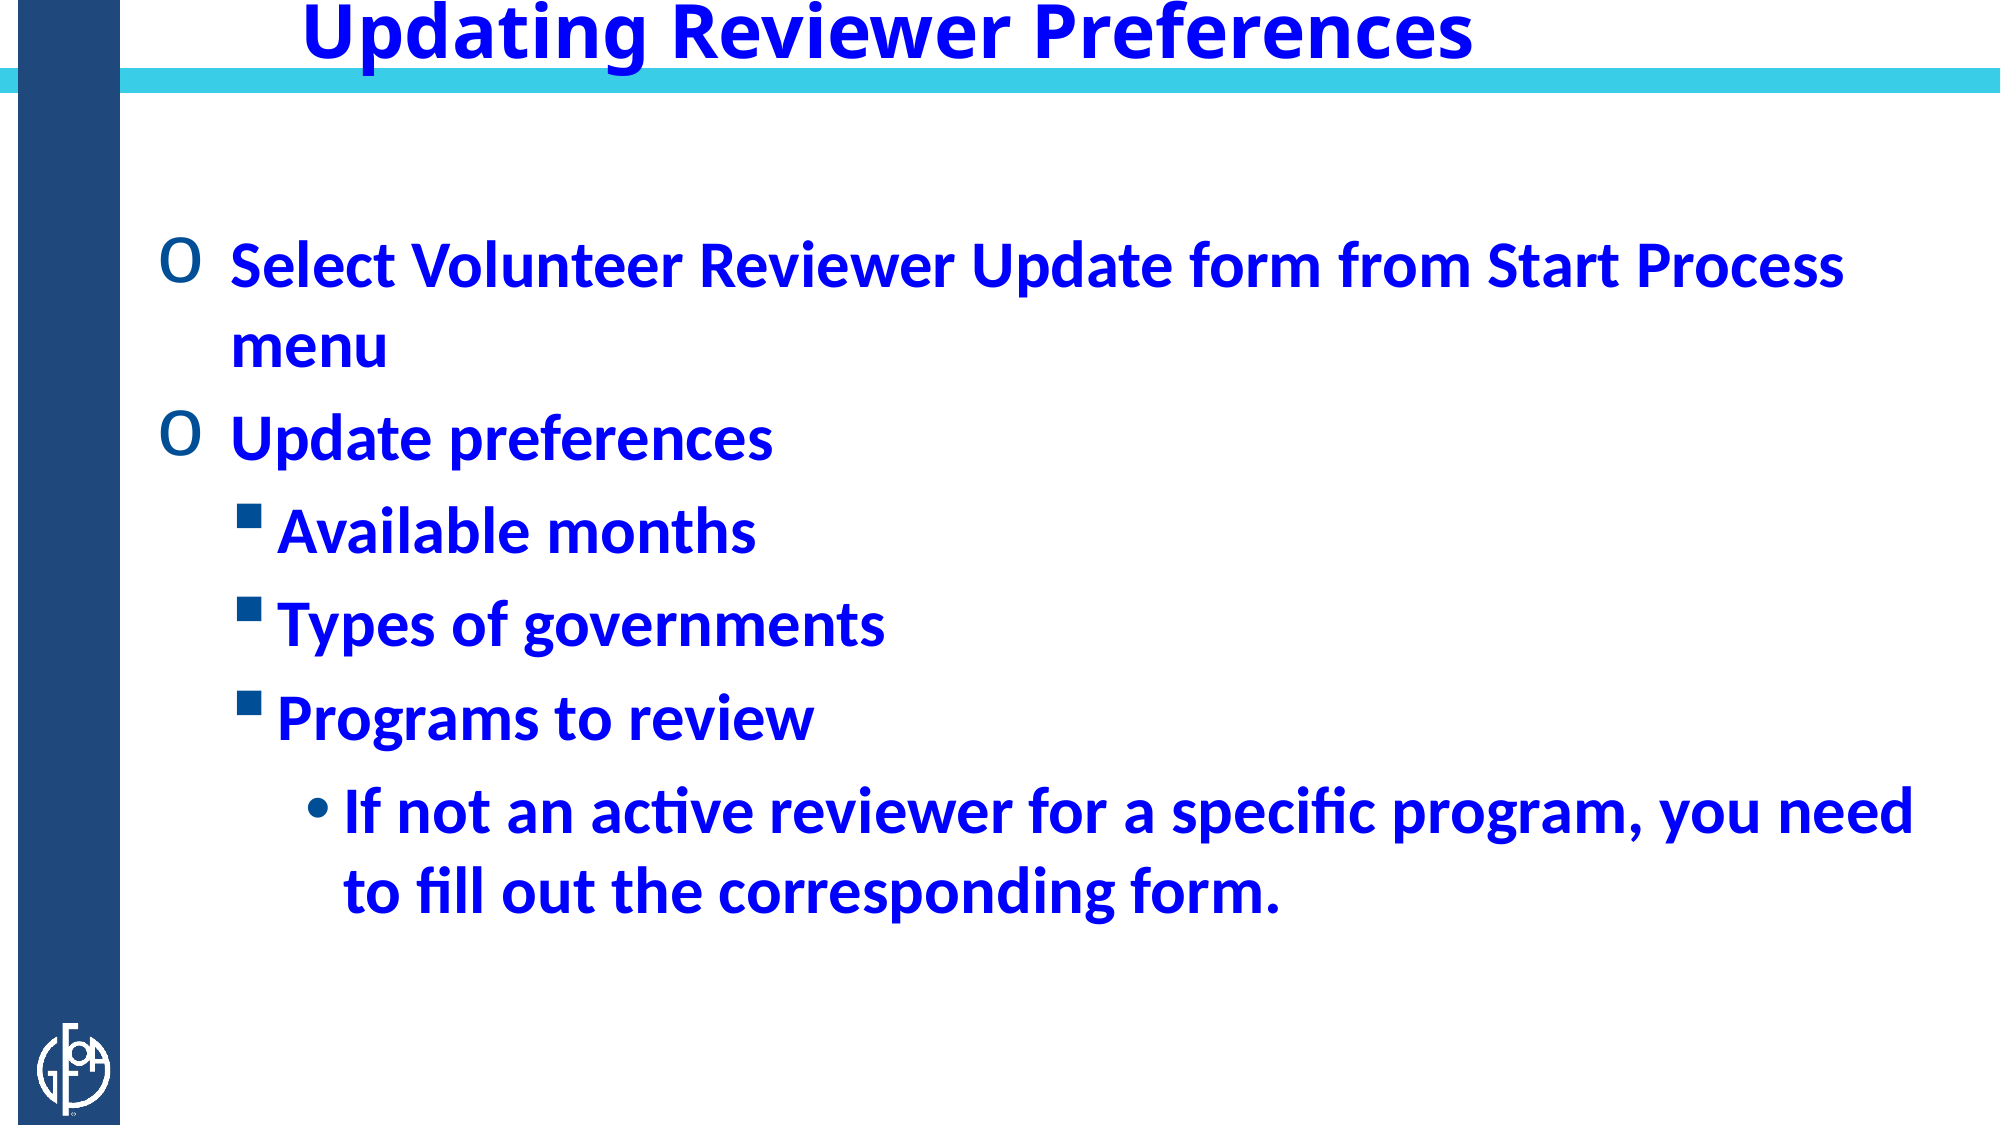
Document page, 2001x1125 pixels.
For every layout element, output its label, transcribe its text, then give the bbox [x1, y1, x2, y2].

title Updating Reviewer Preferences [285, 0, 2000, 98]
list Select Volunteer Reviewer Update form from Start Process menu Update preferences Available months Types of governments Programs to review If not an active reviewer for a specific program, you need to fill out the corresponding form. [140, 212, 1978, 1101]
